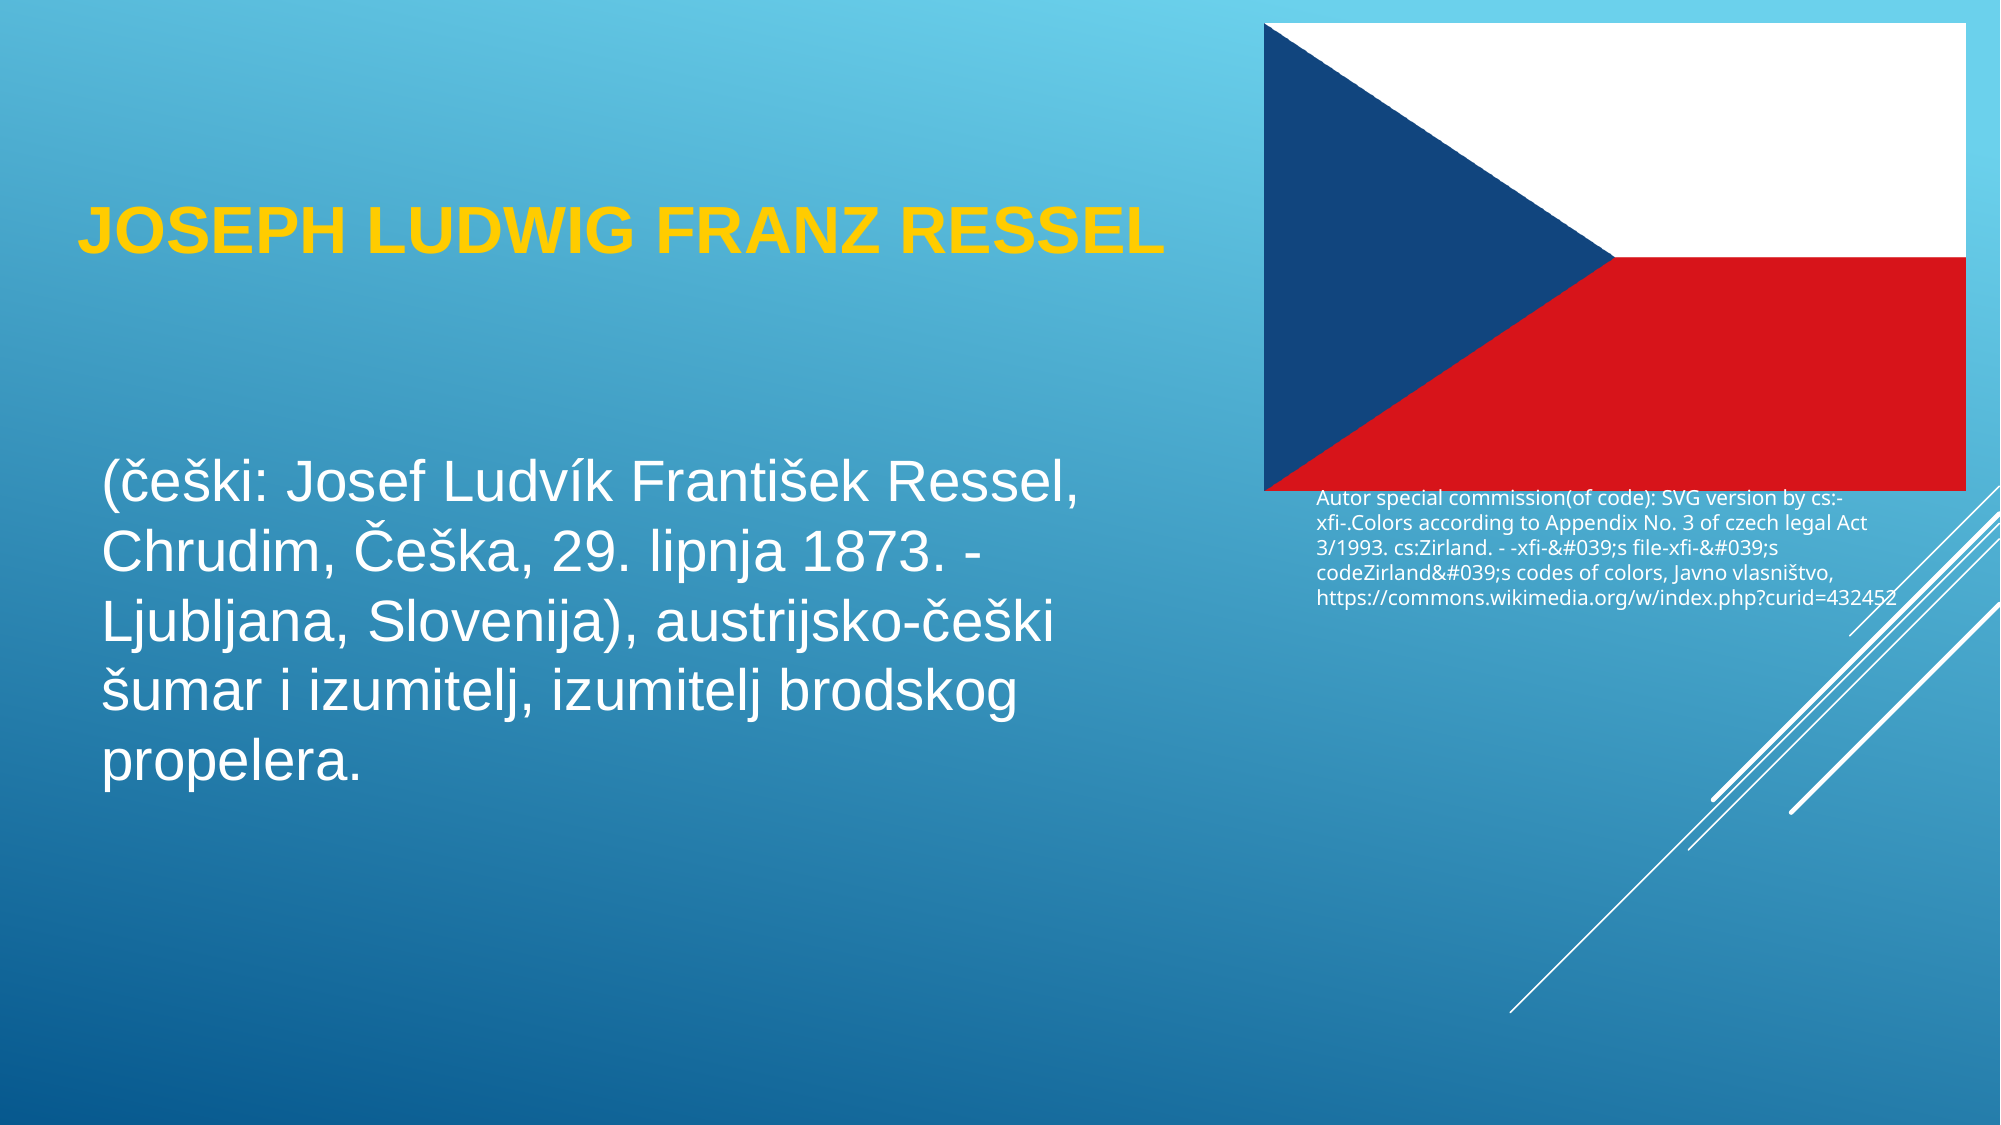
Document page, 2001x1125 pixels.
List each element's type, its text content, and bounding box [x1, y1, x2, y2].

text_box Autor special commission(of code): SVG version by cs:-xfi-.Colors according to Appendix No. 3 of czech legal Act 3/1993. cs:Zirland. - -xfi-&#039;s file-xfi-&#039;s codeZirland&#039;s codes of colors, Javno vlasništvo, https://commons.wikimedia.org/w/index.php?curid=432452 [1301, 491, 1937, 617]
title Joseph Ludwig Franz Ressel [62, 95, 1236, 359]
list (češki: Josef Ludvík František Ressel, Chrudim, Češka, 29. lipnja 1873. - Ljubljana, Slovenija), austrijsko-češki šumar i izumitelj, izumitelj brodskog propelera. [86, 382, 1212, 924]
picture [1263, 22, 1966, 491]
